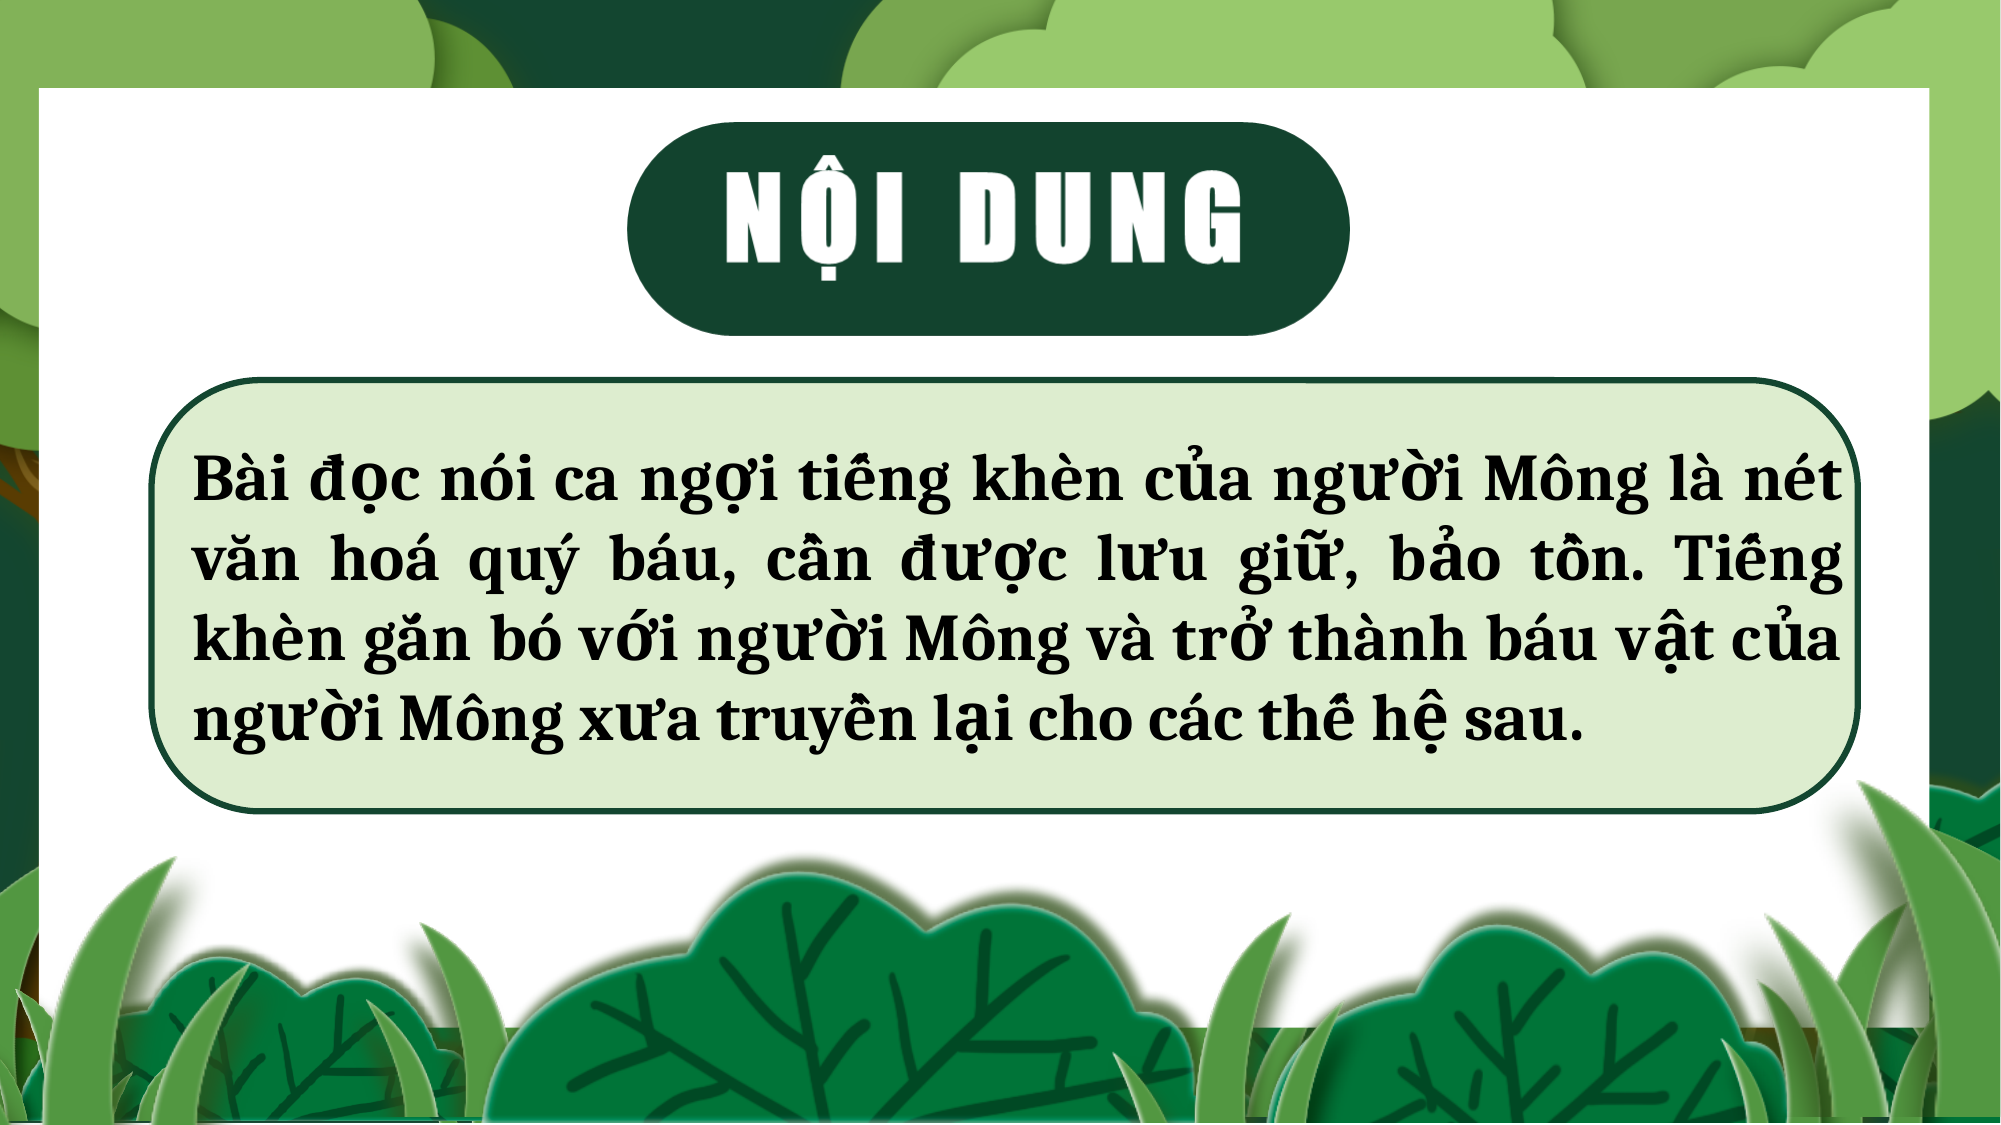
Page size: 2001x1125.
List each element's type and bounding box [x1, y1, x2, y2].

picture [0, 0, 2001, 1125]
text_box [151, 380, 1858, 812]
